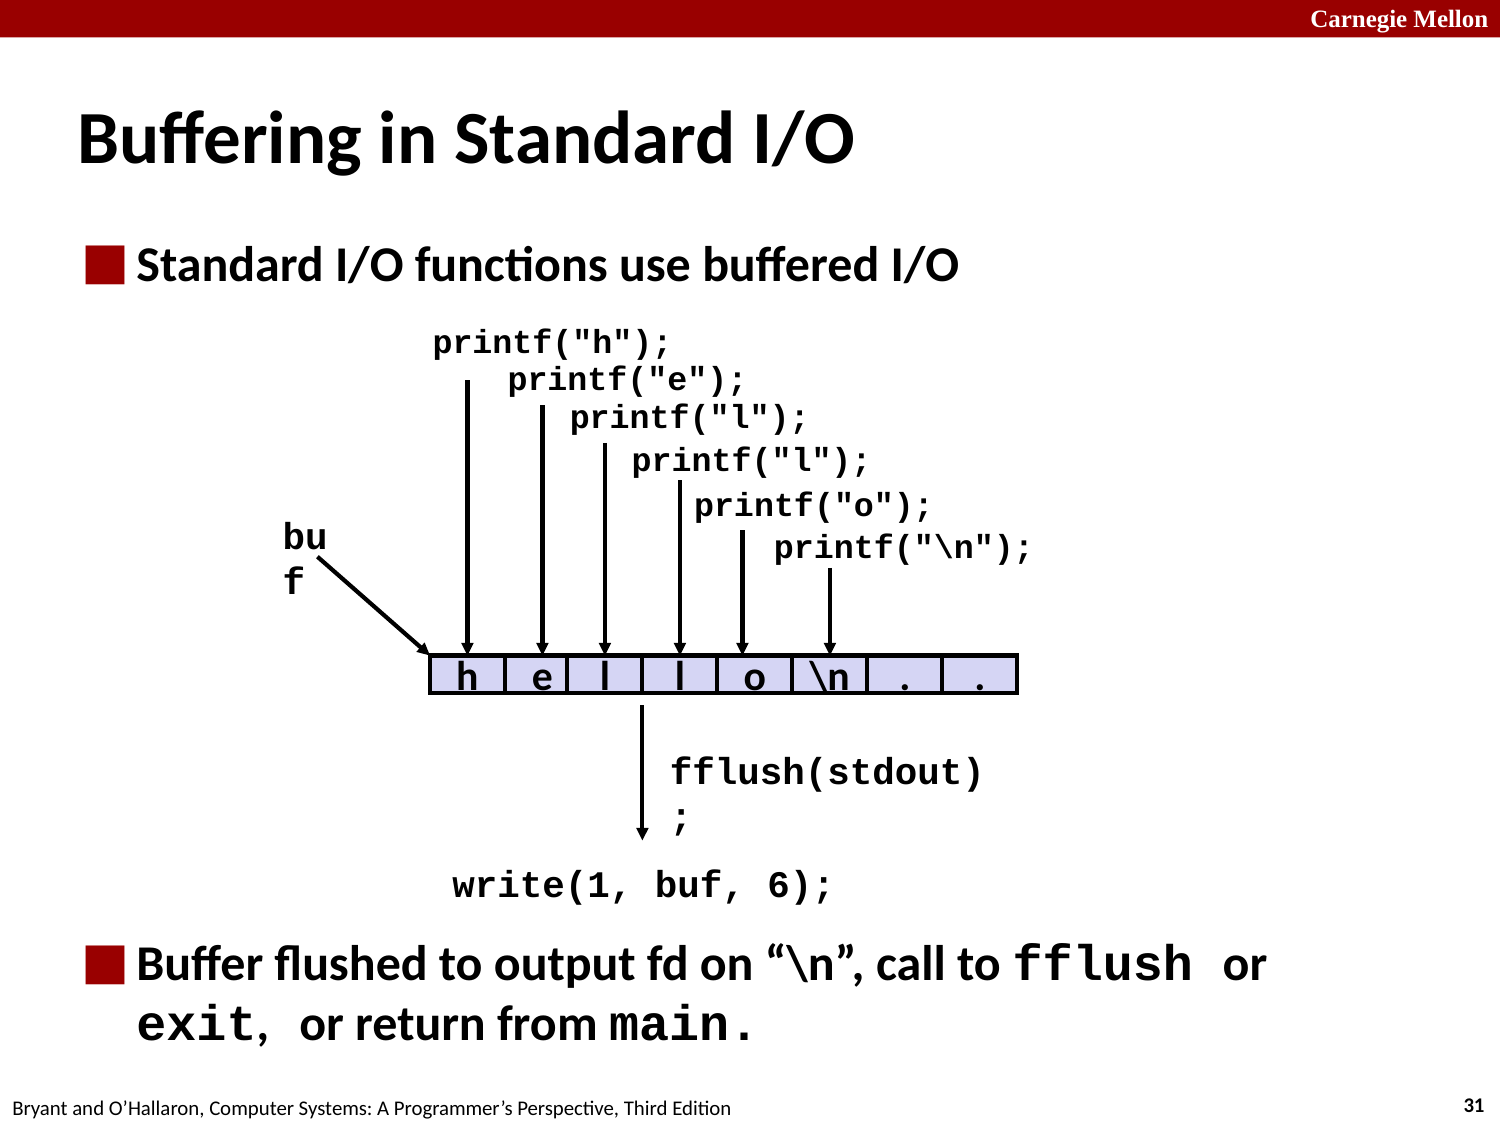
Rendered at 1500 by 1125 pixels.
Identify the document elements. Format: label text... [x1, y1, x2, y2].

text_box . [942, 655, 1018, 693]
text_box \n [792, 655, 867, 693]
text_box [317, 556, 431, 656]
text_box fflush(stdout); [654, 739, 1021, 800]
text_box printf("l"); [616, 430, 888, 486]
text_box write(1, buf, 6); [436, 852, 851, 913]
text_box printf("\n"); [759, 517, 1050, 574]
text_box printf("l"); [554, 387, 826, 443]
text_box printf("e"); [492, 350, 764, 406]
text_box h [429, 655, 504, 693]
text_box o [717, 655, 792, 693]
text_box printf("h"); [417, 312, 689, 368]
title Buffering in Standard I/O [62, 71, 1308, 197]
text_box printf("o"); [679, 475, 950, 531]
text_box l [567, 655, 642, 693]
text_box buf [267, 504, 365, 565]
text_box e [504, 655, 567, 693]
text_box . [867, 655, 942, 693]
list Standard I/O functions use buffered I/O Buffer flushed to output fd on “\n”, call to fflush or exit, or return from main. [65, 223, 1361, 1088]
text_box l [642, 655, 717, 693]
